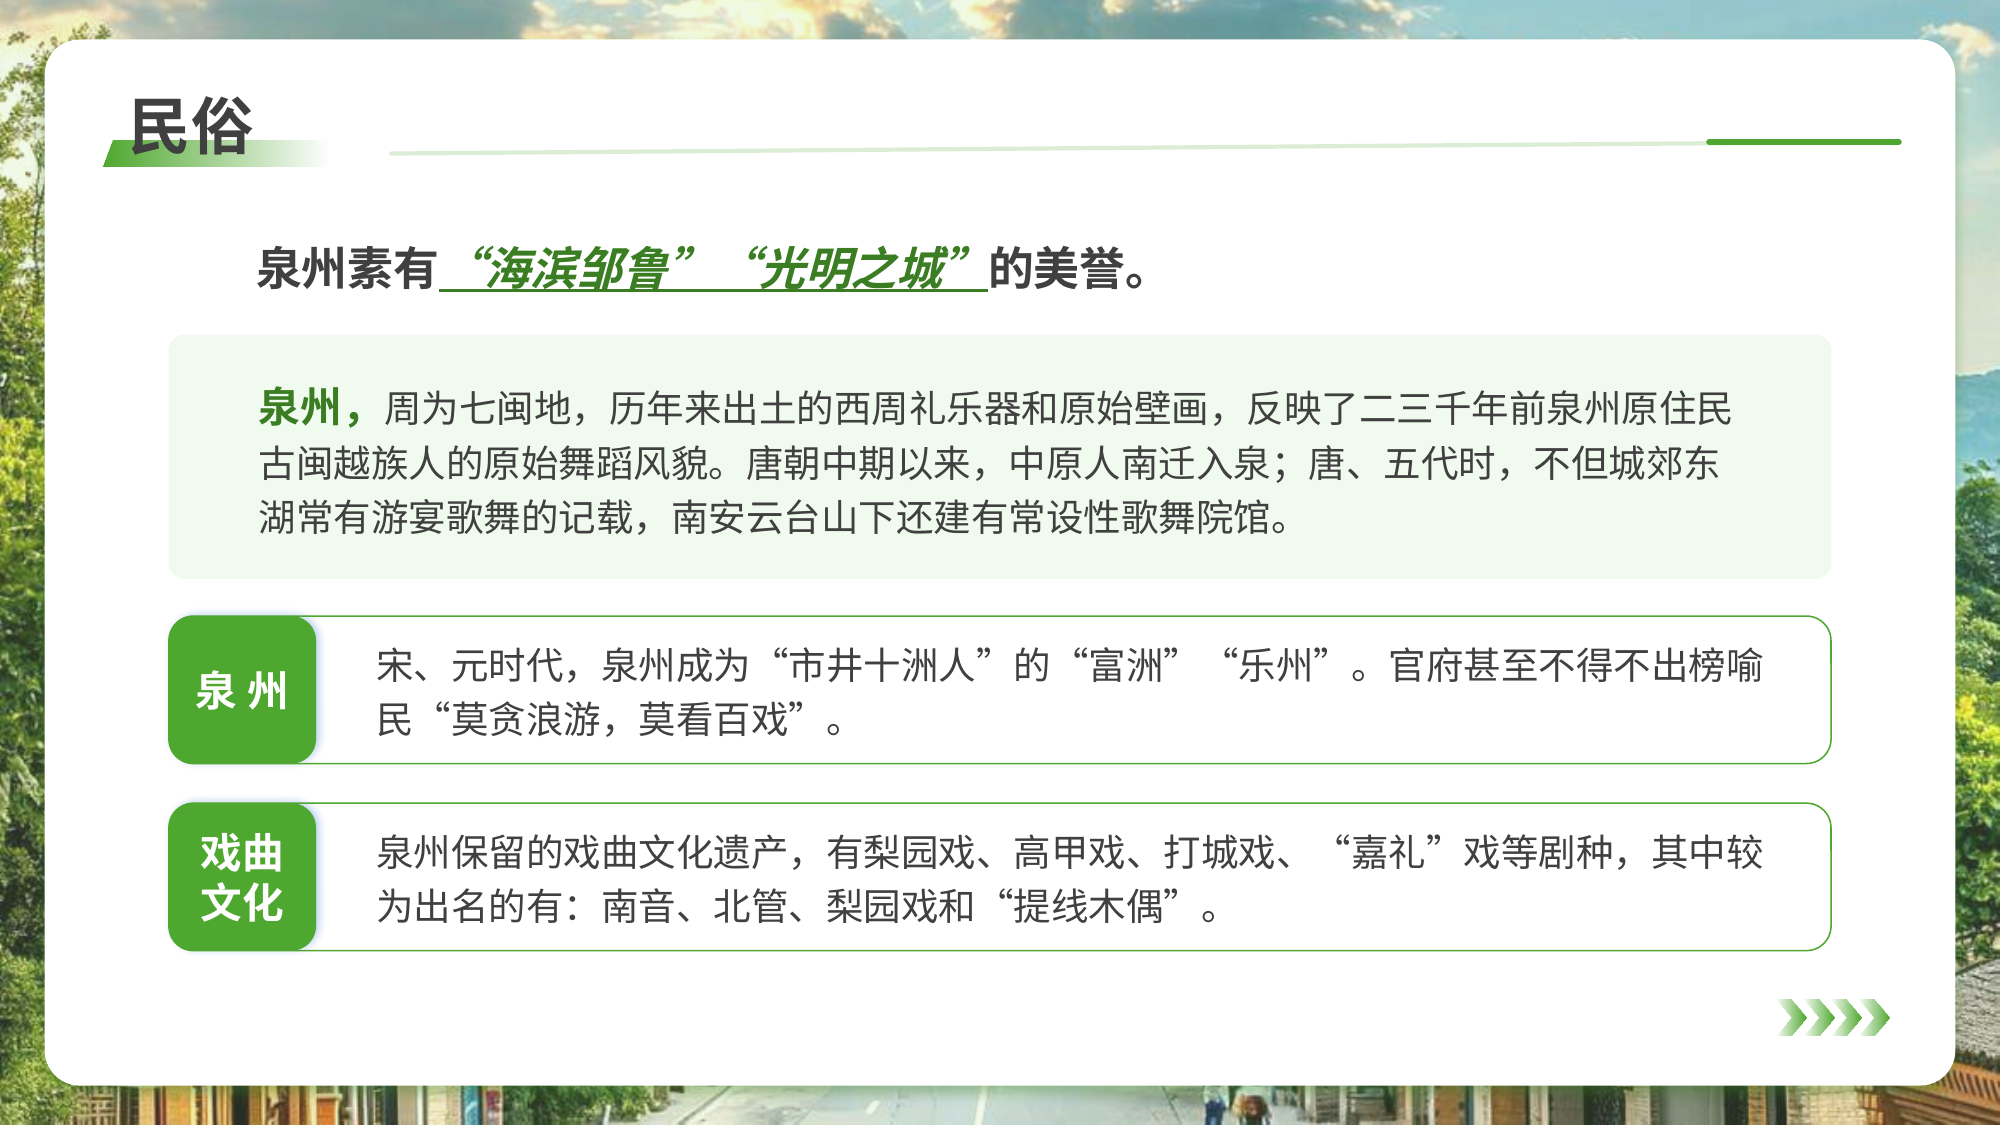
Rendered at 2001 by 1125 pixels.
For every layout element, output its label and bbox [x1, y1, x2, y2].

text_box [168, 334, 1832, 580]
text_box [168, 802, 1832, 952]
text_box [168, 615, 1832, 765]
picture [0, 0, 2000, 1125]
text_box [102, 79, 1900, 172]
text_box [1775, 999, 1890, 1036]
